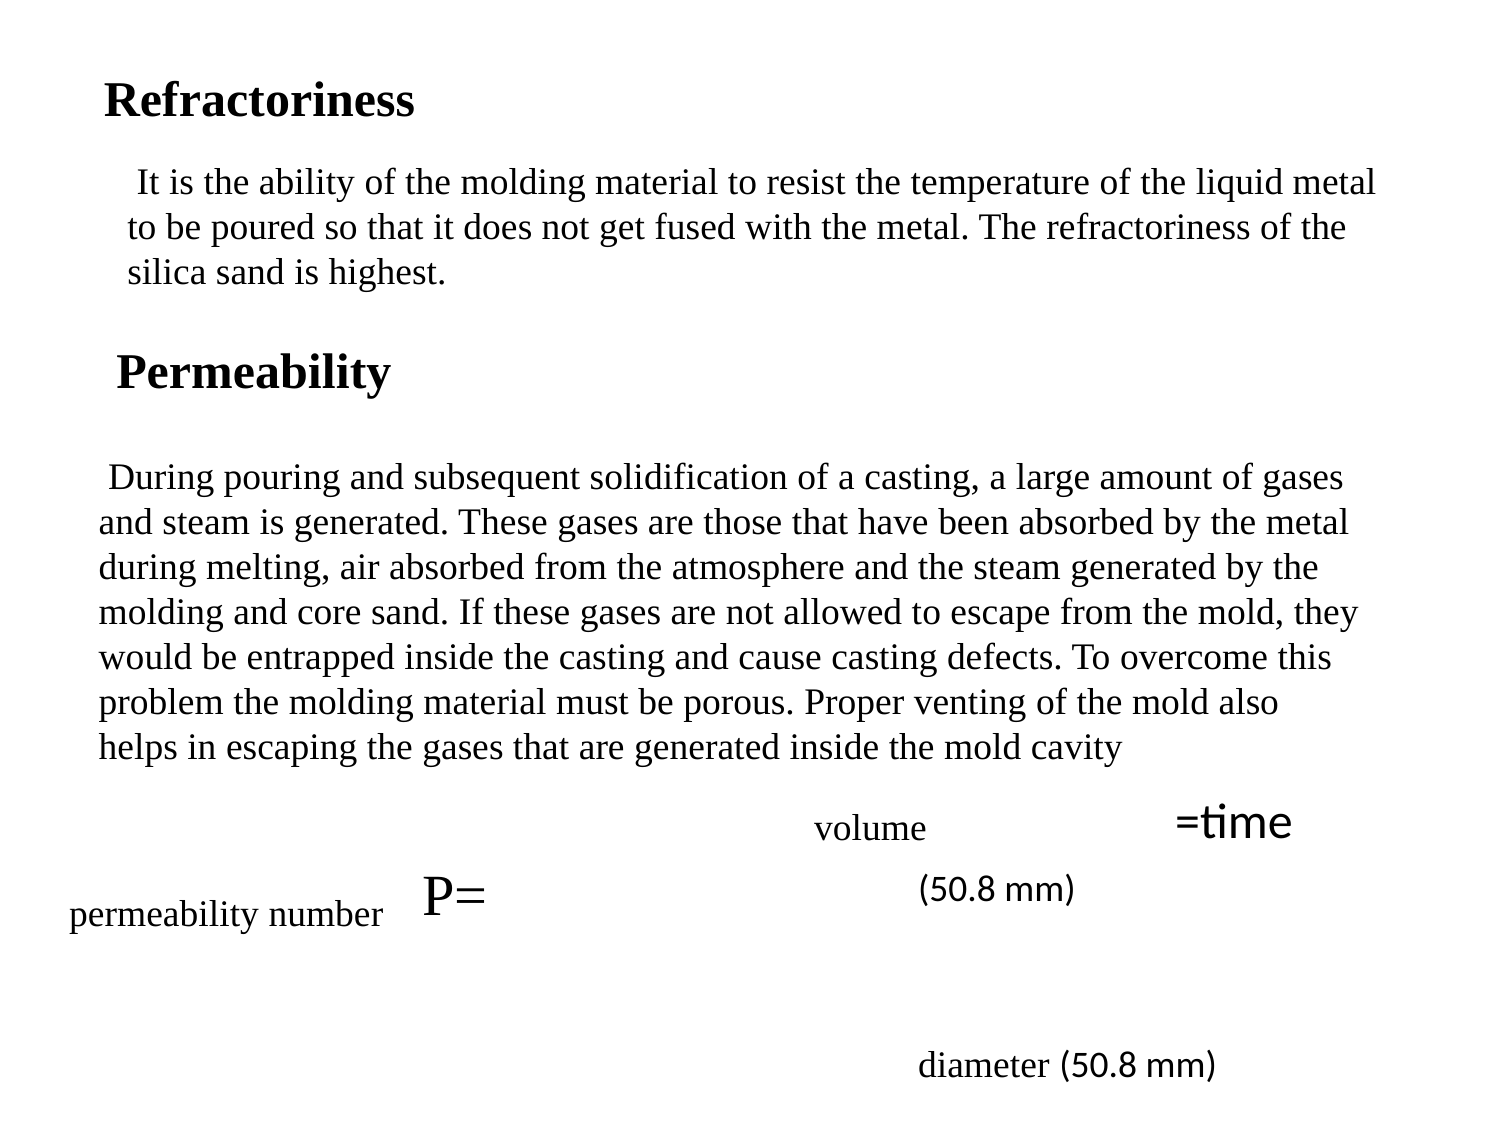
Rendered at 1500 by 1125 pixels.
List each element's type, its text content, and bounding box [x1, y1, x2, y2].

text_box It is the ability of the molding material to resist the temperature of the liquid metal to be poured so that it does not get fused with the metal. The refractoriness of the silica sand is highest. [112, 149, 1400, 300]
text_box Refractoriness [88, 49, 431, 134]
text_box permeability number [54, 881, 409, 941]
text_box Permeability [101, 322, 407, 407]
text_box During pouring and subsequent solidification of a casting, a large amount of gases and steam is generated. These gases are those that have been absorbed by the metal during melting, air absorbed from the atmosphere and the steam generated by the molding and core sand. If these gases are not allowed to escape from the mold, they would be entrapped inside the casting and cause casting defects. To overcome this problem the molding material must be porous. Proper venting of the mold also helps in escaping the gases that are generated inside the mold cavity [83, 444, 1384, 775]
